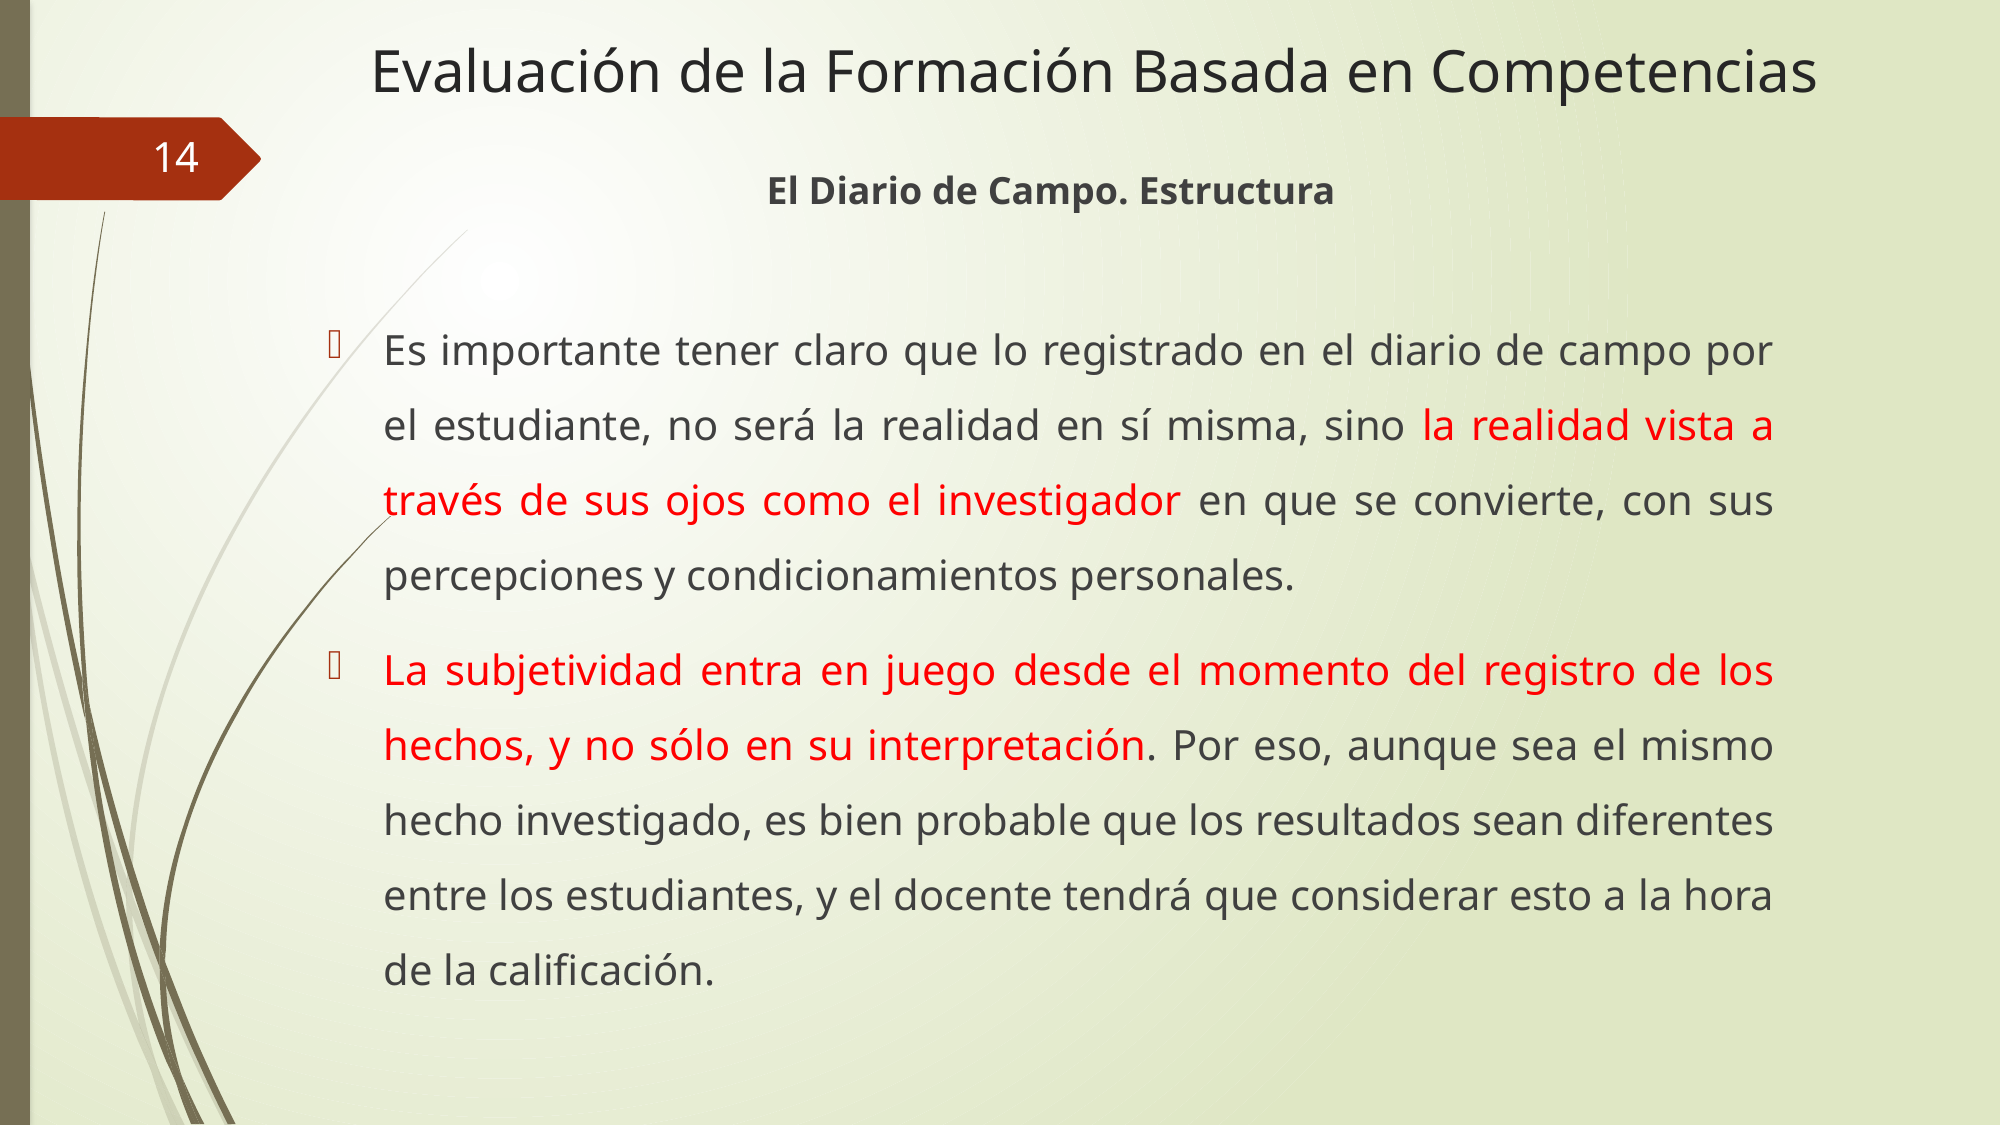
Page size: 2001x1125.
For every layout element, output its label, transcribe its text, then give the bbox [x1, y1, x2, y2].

title Evaluación de la Formación Basada en Competencias [260, 26, 1929, 130]
slide_number 14 [87, 129, 216, 189]
list El Diario de Campo. Estructura Es importante tener claro que lo registrado en el diario de campo por el estudiante, no será la realidad en sí misma, sino la realidad vista a través de sus ojos como el investigador en que se convierte, con sus percepciones y condicionamientos personales. La subjetividad entra en juego desde el momento del registro de los hechos, y no sólo en su interpretación. Por eso, aunque sea el mismo hecho investigado, es bien probable que los resultados sean diferentes entre los estudiantes, y el docente tendrá que considerar esto a la hora de la calificación. [312, 159, 1791, 1002]
